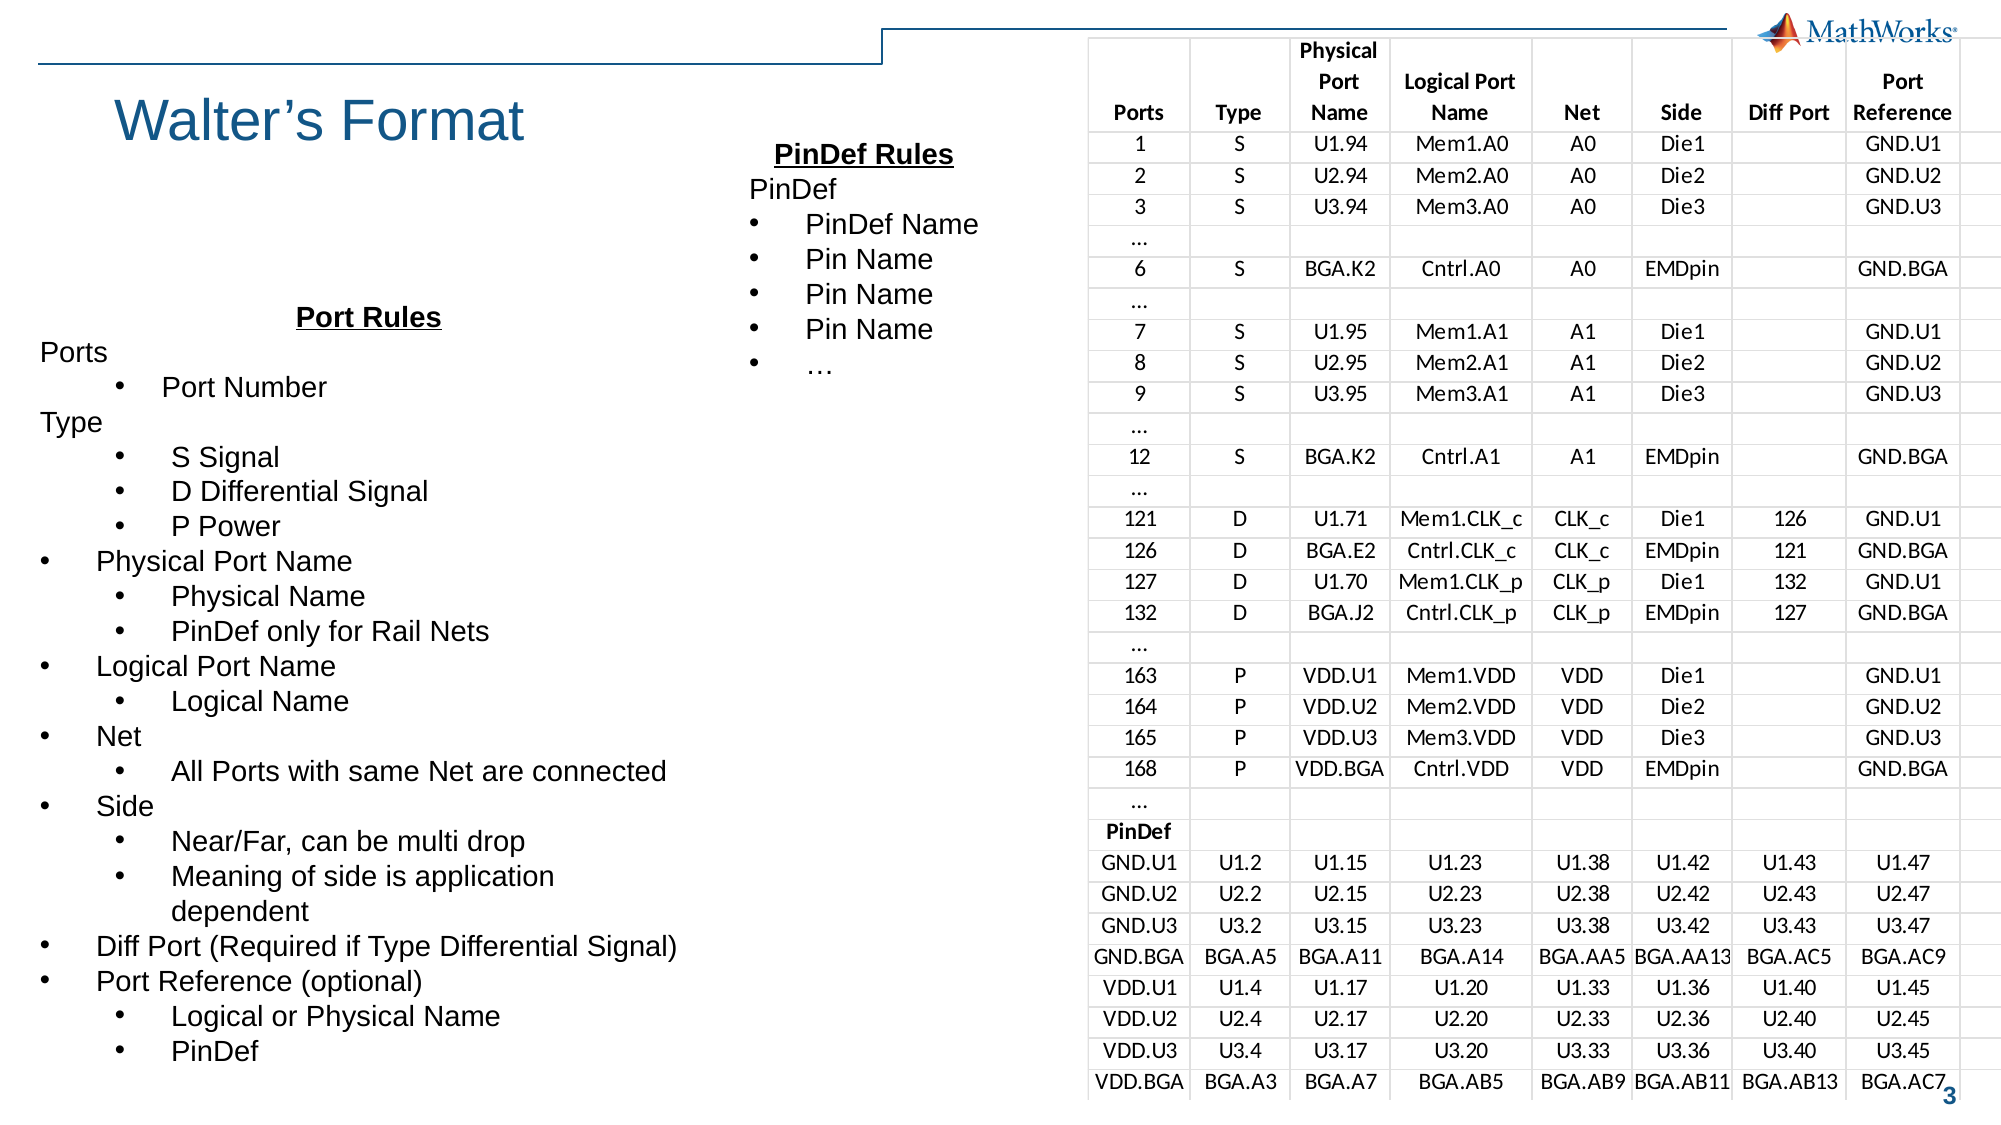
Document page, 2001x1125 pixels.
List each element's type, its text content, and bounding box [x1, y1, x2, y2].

text_box Port Rules Ports Port Number Type S Signal D Differential Signal P Power Physical Port Name Physical Name PinDef only for Rail Nets Logical Port Name Logical Name Net All Ports with same Net are connected Side Near/Far, can be multi drop Meaning of side is application dependent Diff Port (Required if Type Differential Signal) Port Reference (optional) Logical or Physical Name PinDef [24, 290, 714, 1075]
picture [1751, 3, 1970, 37]
title Walter’s Format [99, 75, 1082, 238]
text_box PinDef Rules PinDef PinDef Name Pin Name Pin Name Pin Name … [734, 127, 995, 488]
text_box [1087, 37, 2000, 1102]
